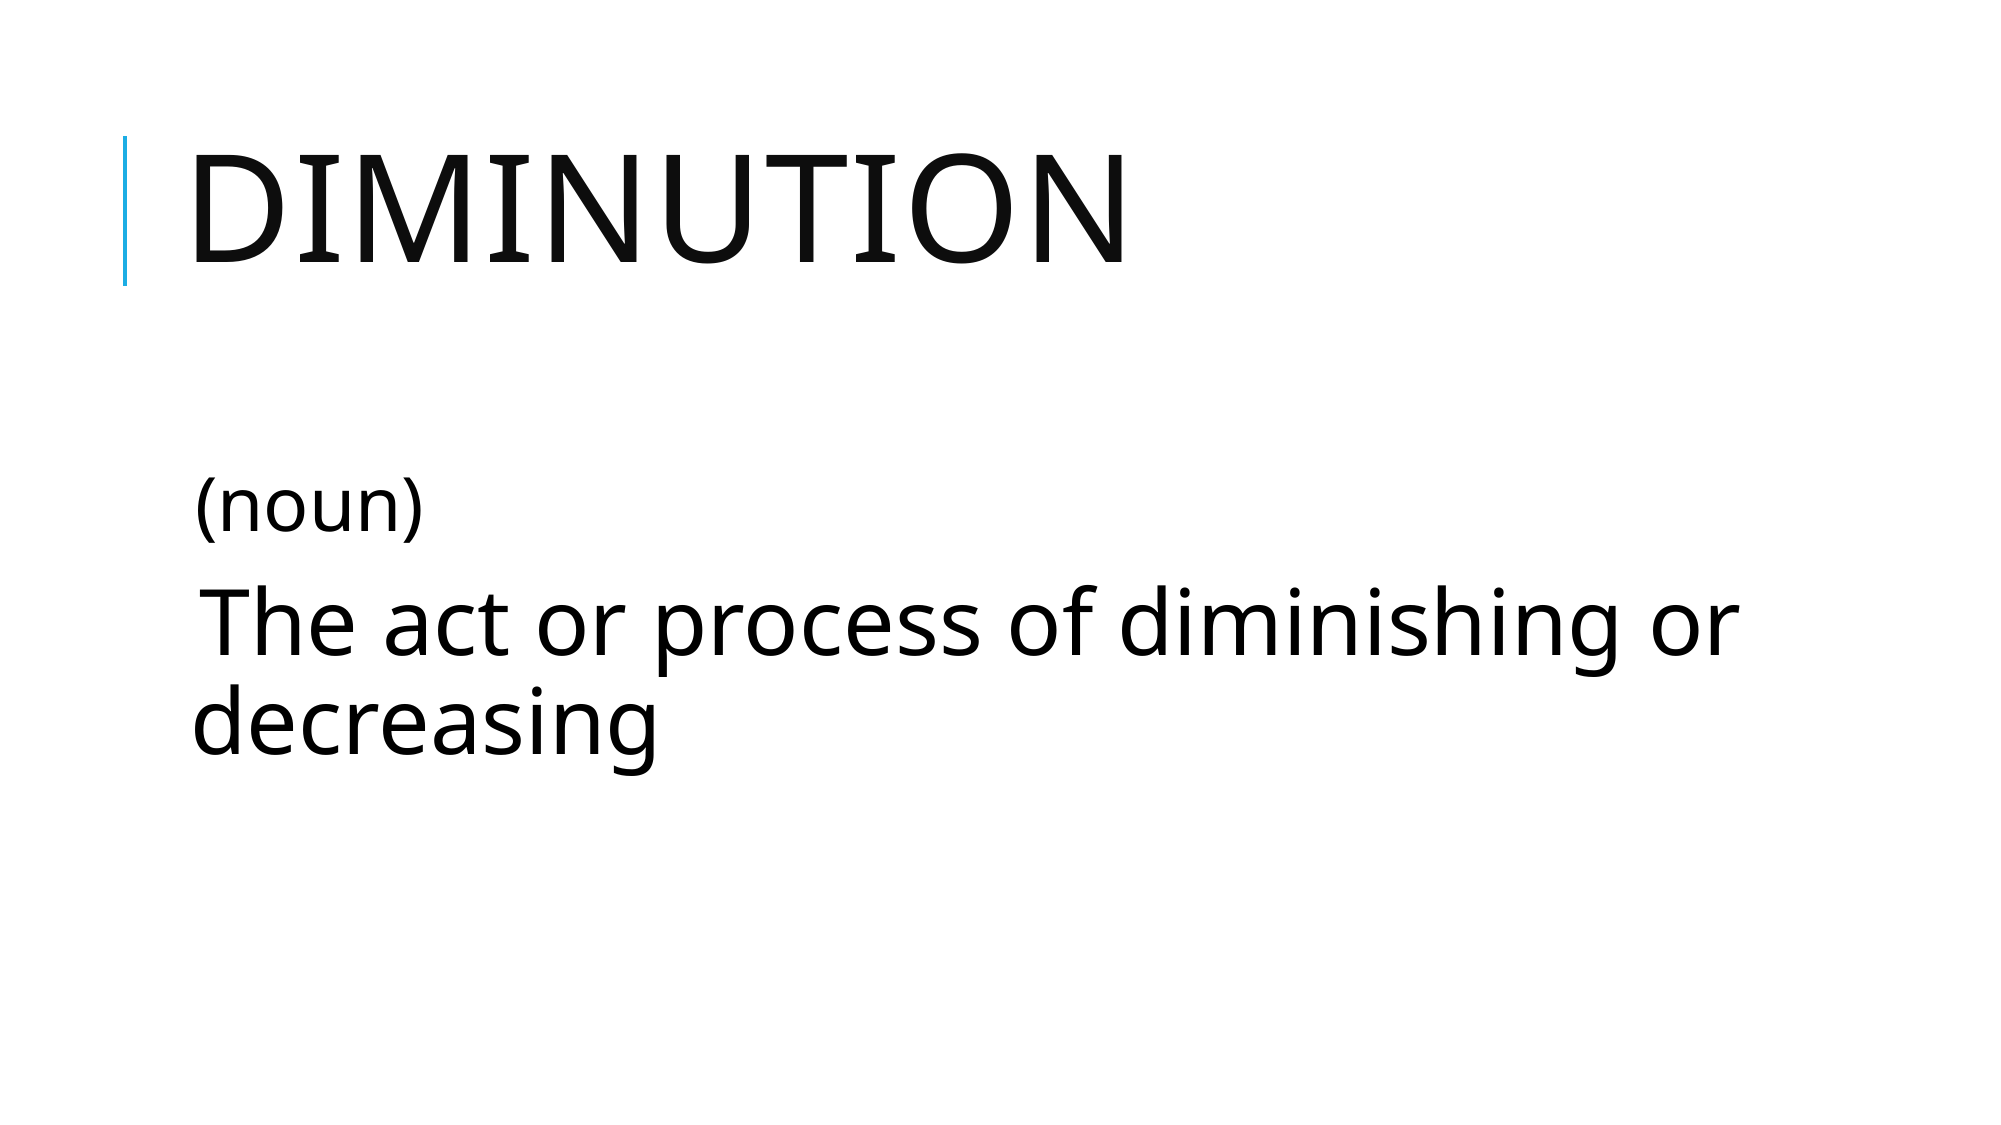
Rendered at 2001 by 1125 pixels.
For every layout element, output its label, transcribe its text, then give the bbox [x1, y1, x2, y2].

title Diminution [168, 96, 1763, 342]
list (noun) The act or process of diminishing or decreasing [168, 375, 1763, 1035]
